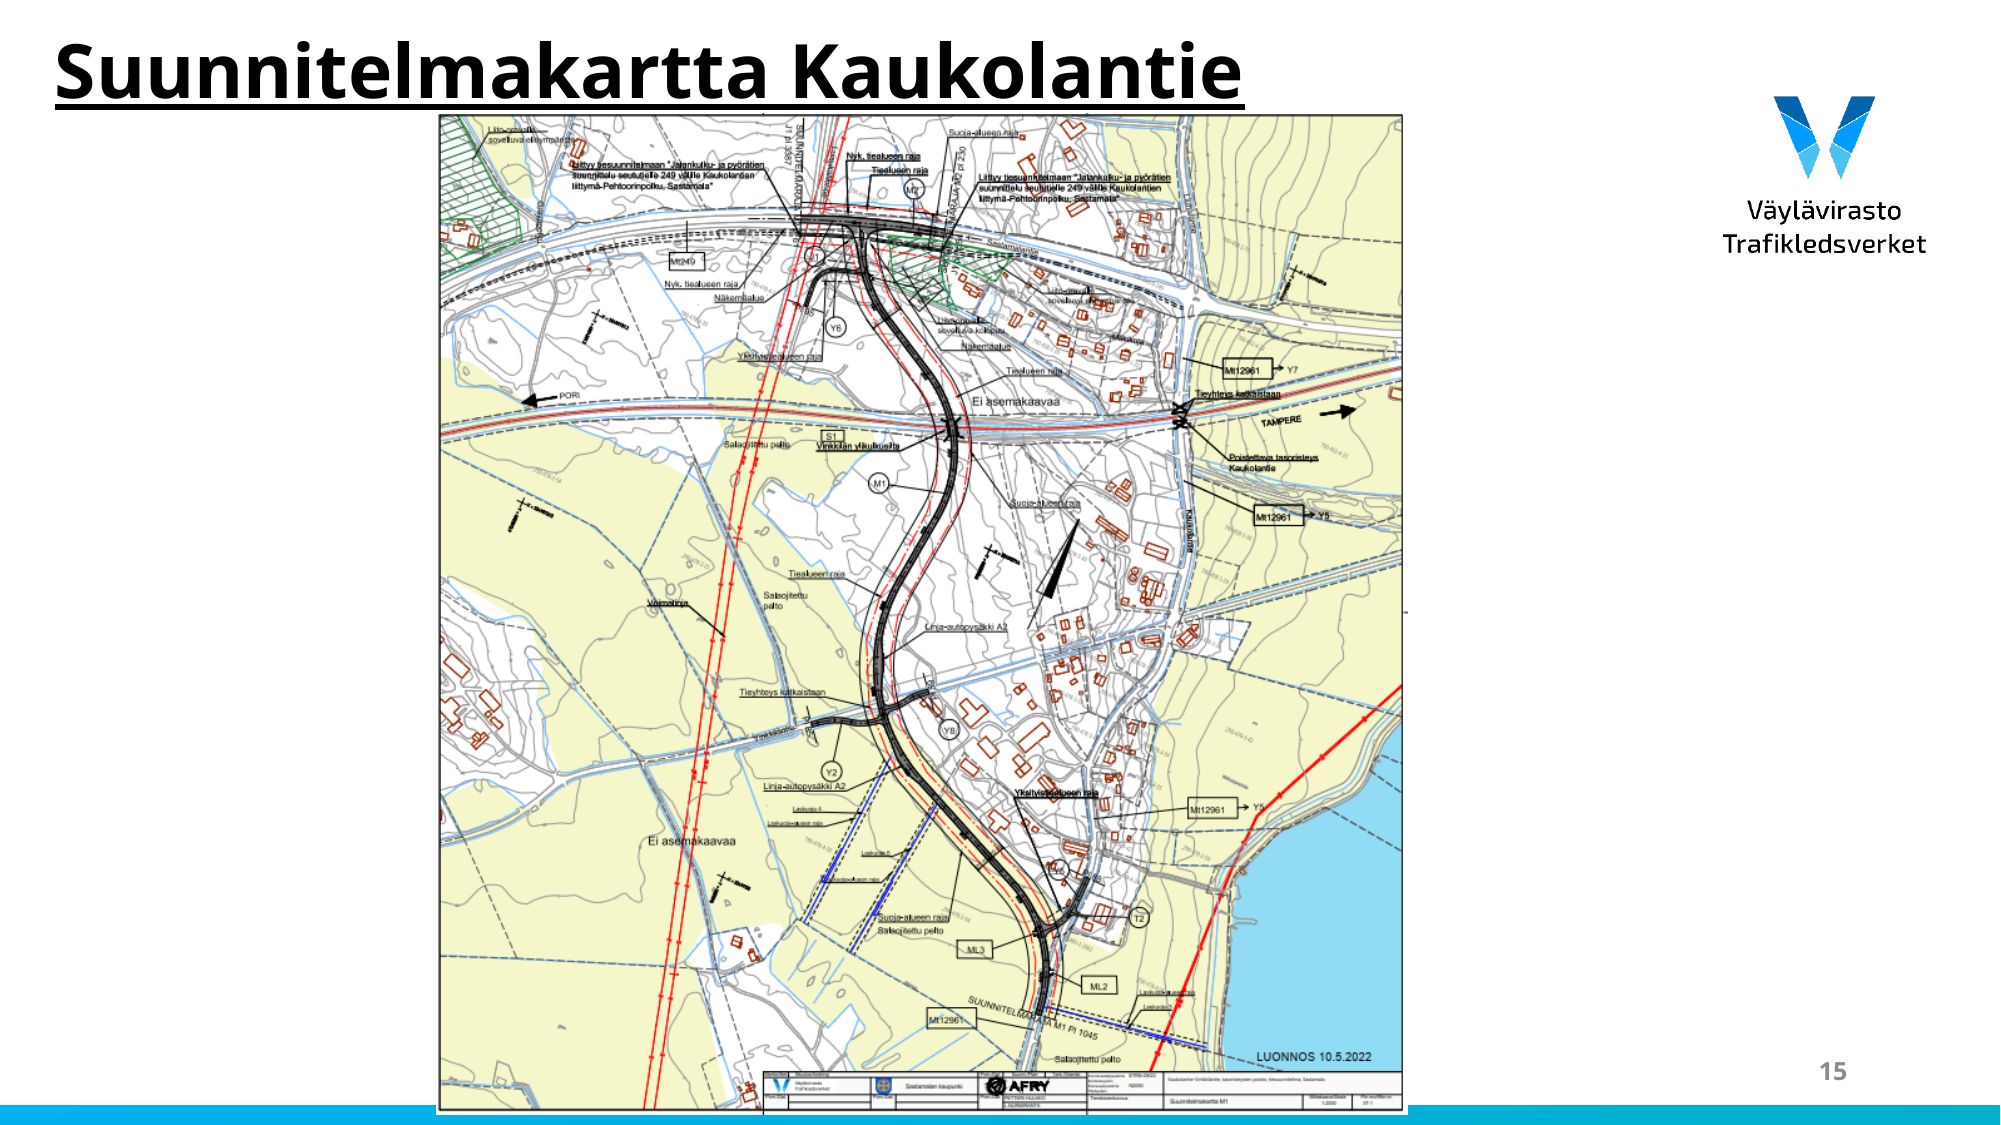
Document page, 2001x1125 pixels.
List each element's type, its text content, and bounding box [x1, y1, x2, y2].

slide_number 15 [1777, 1042, 1863, 1103]
title Suunnitelmakartta Kaukolantie [39, 0, 1582, 150]
picture [1683, 57, 1967, 294]
picture [436, 113, 1408, 1114]
